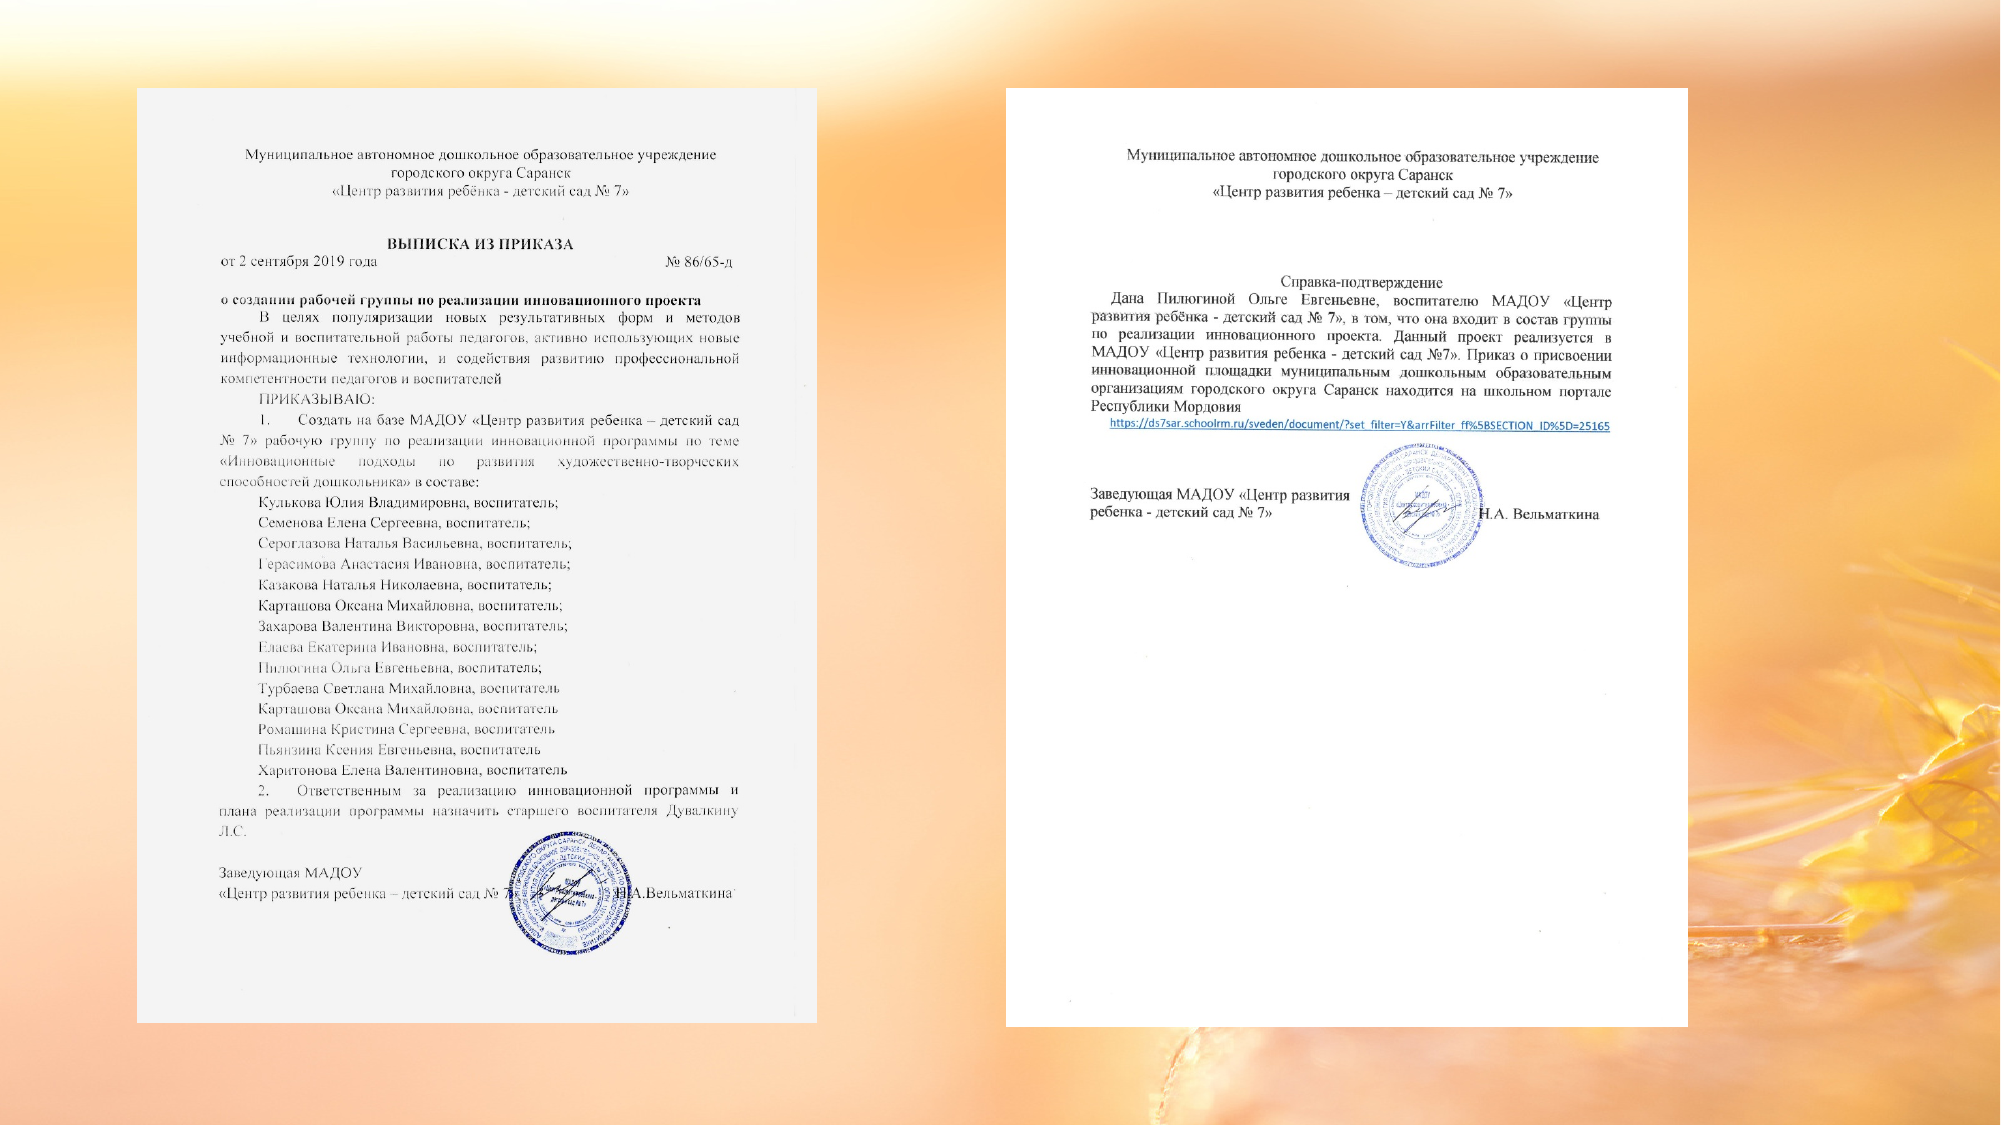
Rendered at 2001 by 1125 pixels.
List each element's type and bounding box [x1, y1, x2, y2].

picture [0, 0, 2001, 1125]
list [137, 88, 817, 1023]
